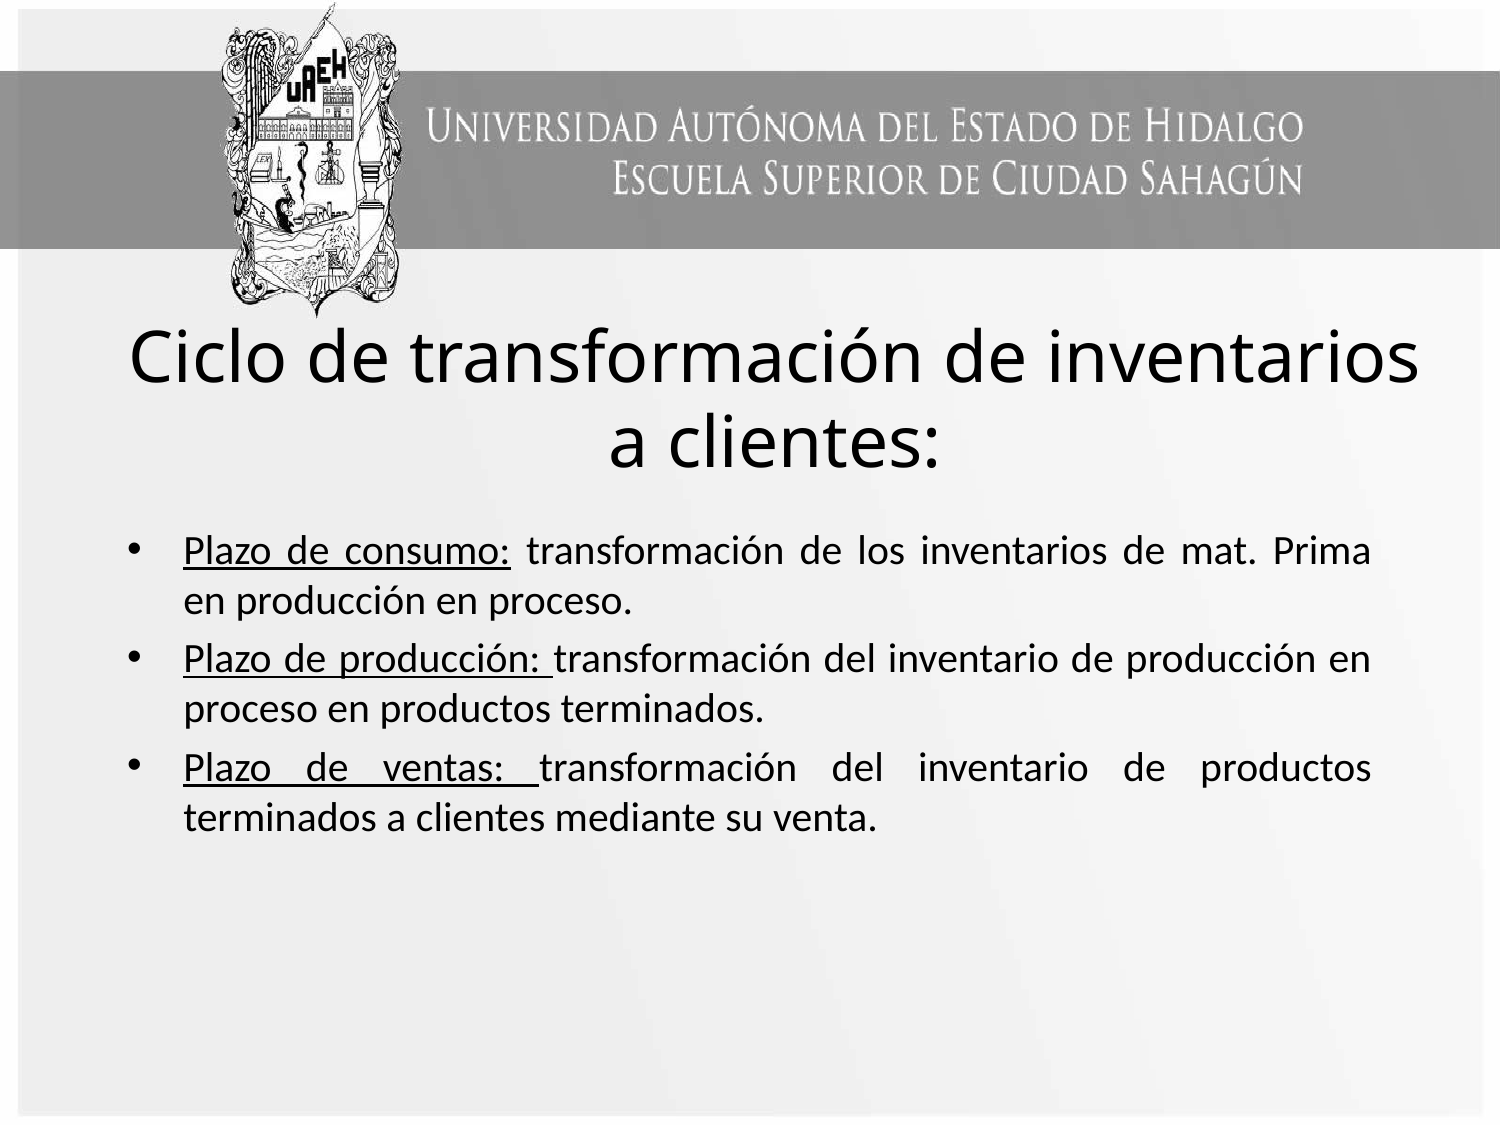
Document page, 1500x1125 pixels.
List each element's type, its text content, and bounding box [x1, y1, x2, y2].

title Ciclo de transformación de inventarios a clientes: [100, 302, 1451, 491]
picture [0, 0, 1500, 1125]
list Plazo de consumo: transformación de los inventarios de mat. Prima en producción en proceso. Plazo de producción: transformación del inventario de producción en proceso en productos terminados. Plazo de ventas: transformación del inventario de productos terminados a clientes mediante su venta. [112, 515, 1388, 1125]
